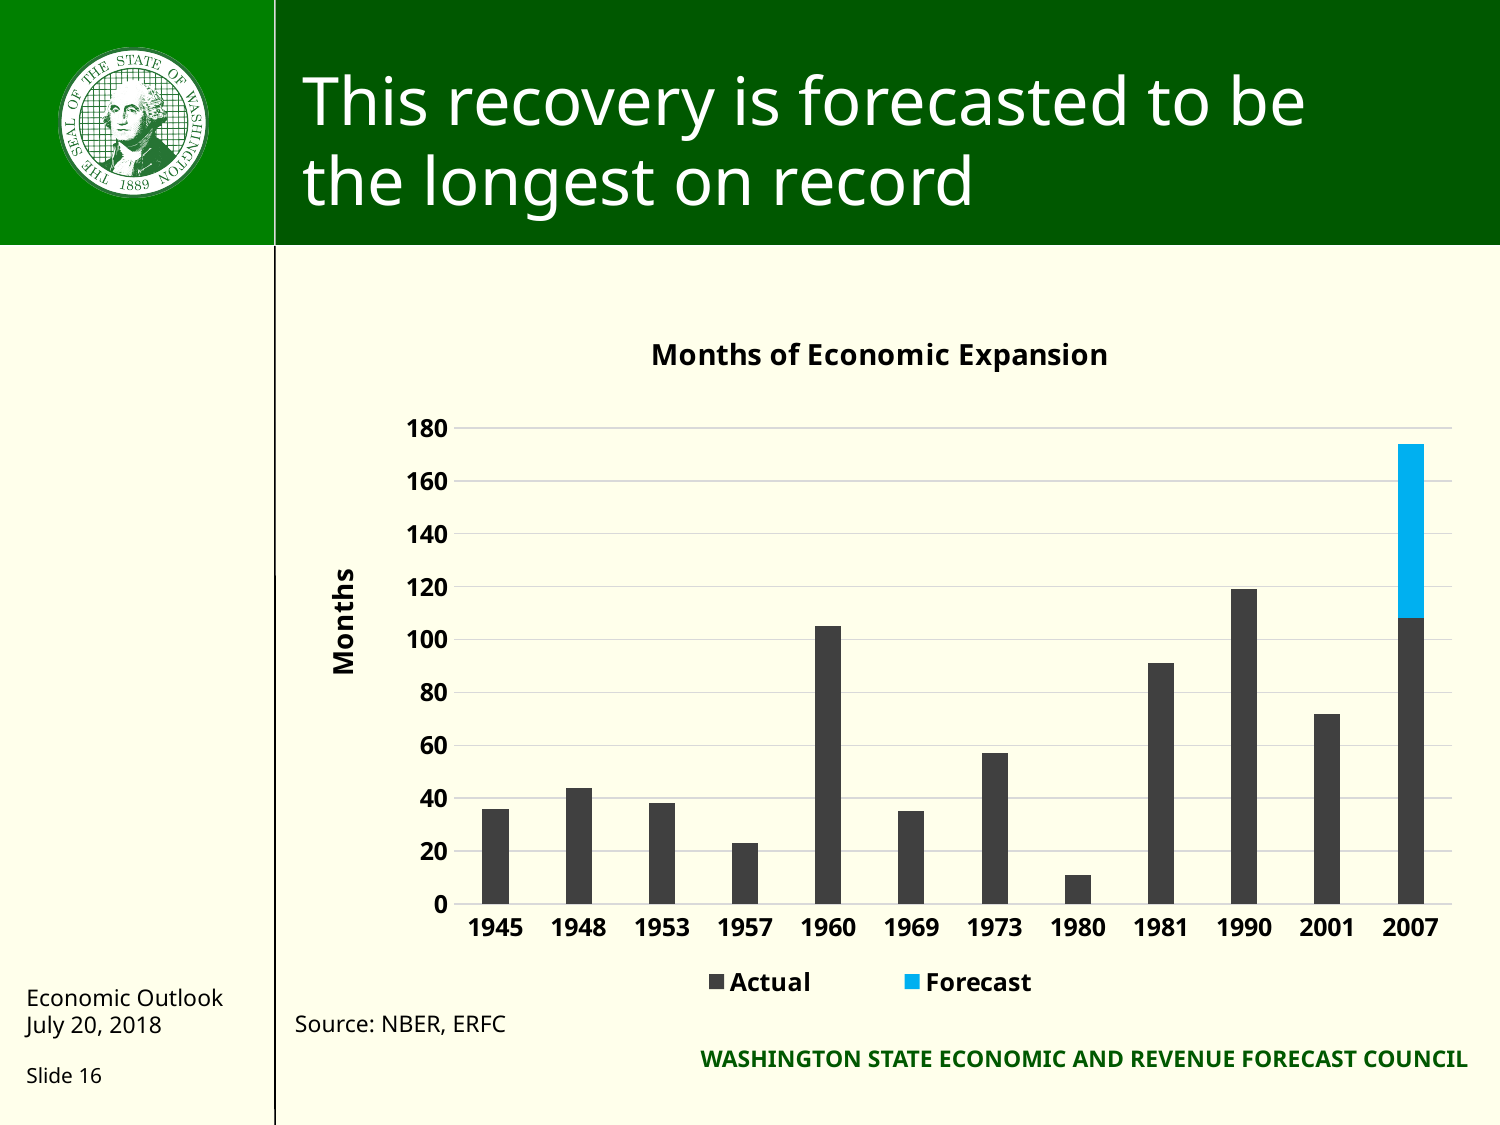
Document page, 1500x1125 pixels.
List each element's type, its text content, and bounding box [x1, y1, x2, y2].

text_box Source: NBER, ERFC [280, 1002, 1189, 1045]
title This recovery is forecasted to be the longest on record [287, 44, 1438, 233]
chart [301, 316, 1476, 1016]
picture [58, 47, 209, 198]
